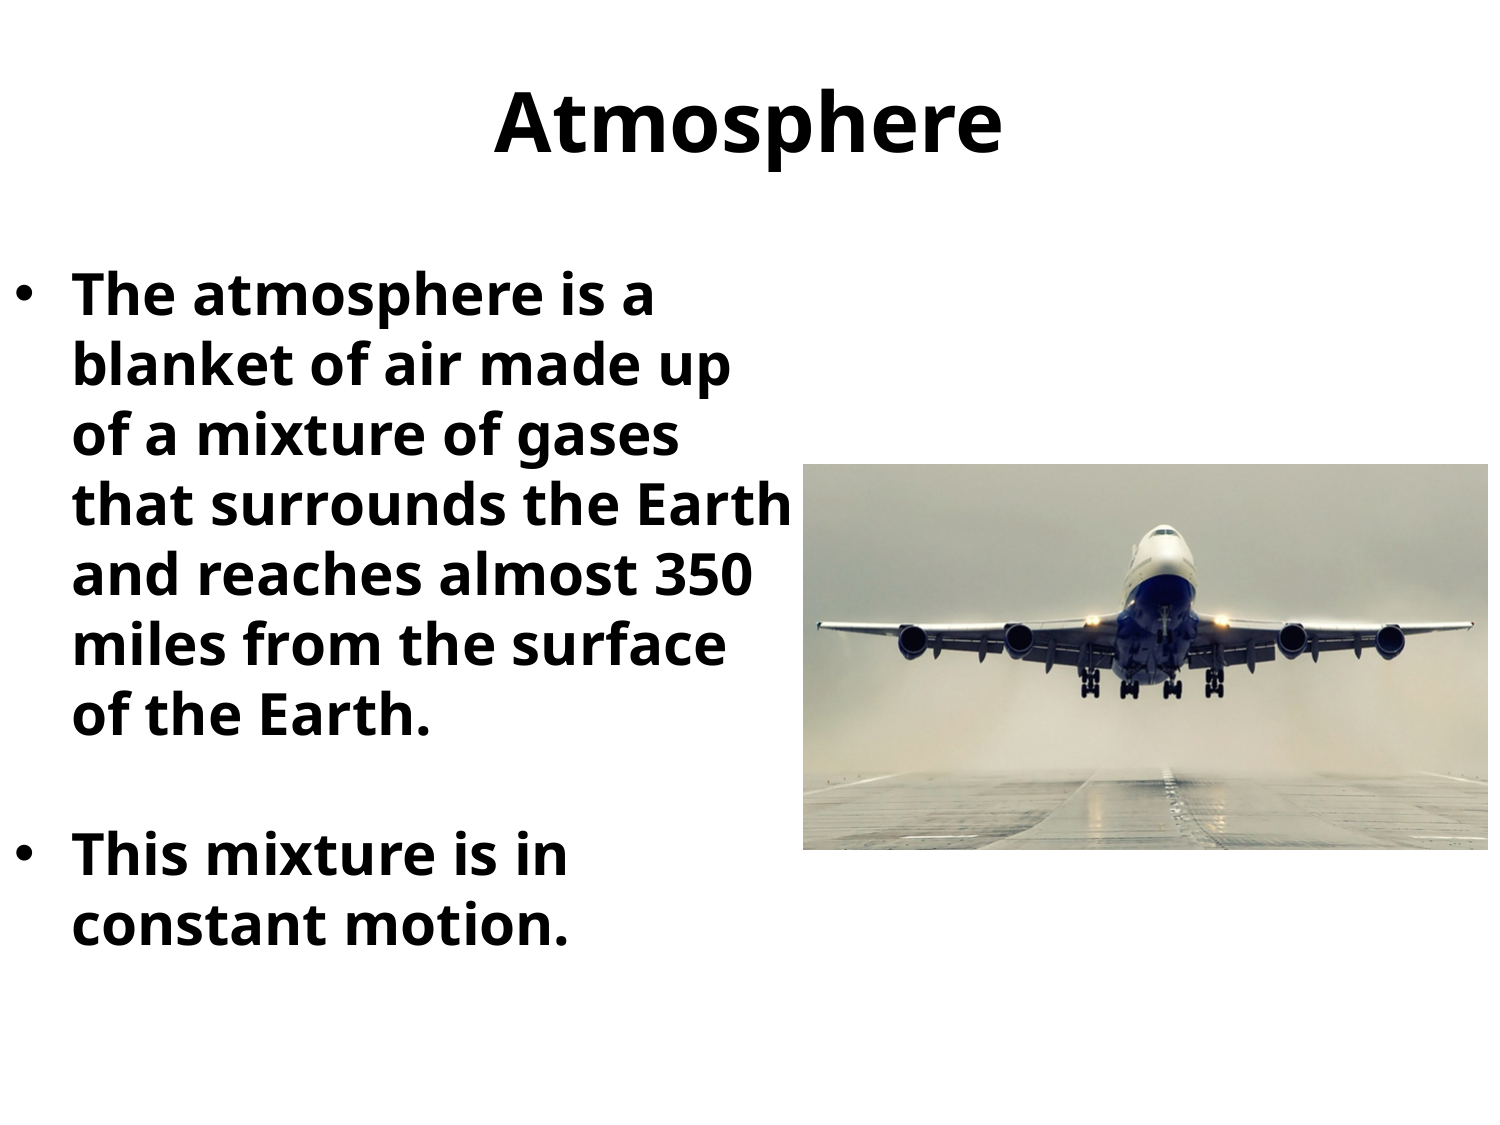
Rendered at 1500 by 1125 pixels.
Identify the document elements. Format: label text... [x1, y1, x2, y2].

picture [803, 464, 1488, 851]
text_box The atmosphere is a blanket of air made up of a mixture of gases that surrounds the Earth and reaches almost 350 miles from the surface of the Earth. This mixture is in constant motion. [0, 249, 813, 965]
title Atmosphere [0, 24, 1500, 213]
